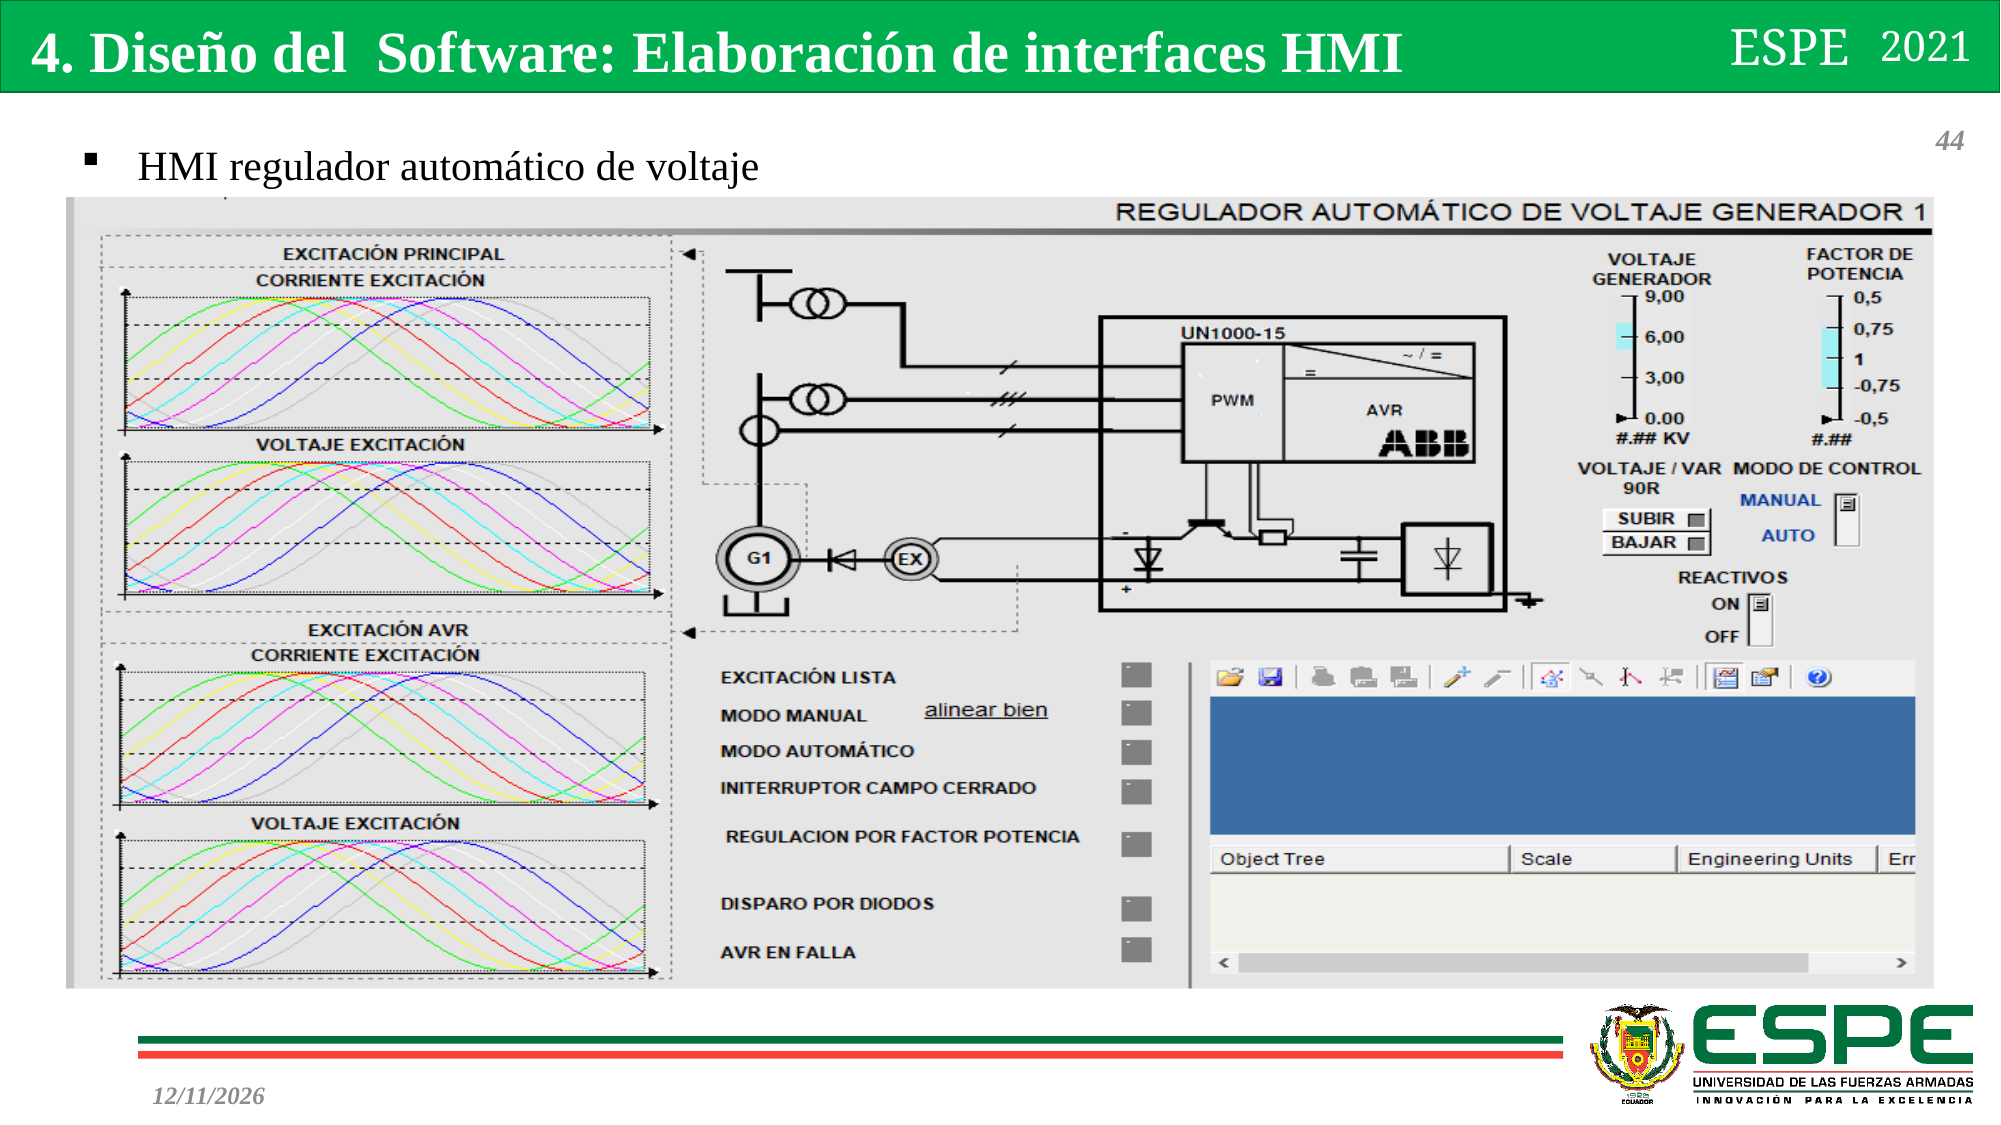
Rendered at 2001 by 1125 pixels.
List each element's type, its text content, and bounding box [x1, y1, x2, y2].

picture [66, 197, 1934, 990]
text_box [138, 1036, 1564, 1059]
text_box HMI regulador automático de voltaje [66, 131, 1315, 197]
text_box ESPE [1714, 8, 1904, 84]
text_box [0, 0, 2000, 93]
text_box 2021 [1864, 11, 1998, 77]
slide_number 44 [1530, 108, 1981, 169]
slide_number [137, 1065, 588, 1125]
picture [1590, 1004, 1973, 1104]
text_box 4. Diseño del Software: Elaboración de interfaces HMI [16, 6, 1421, 92]
